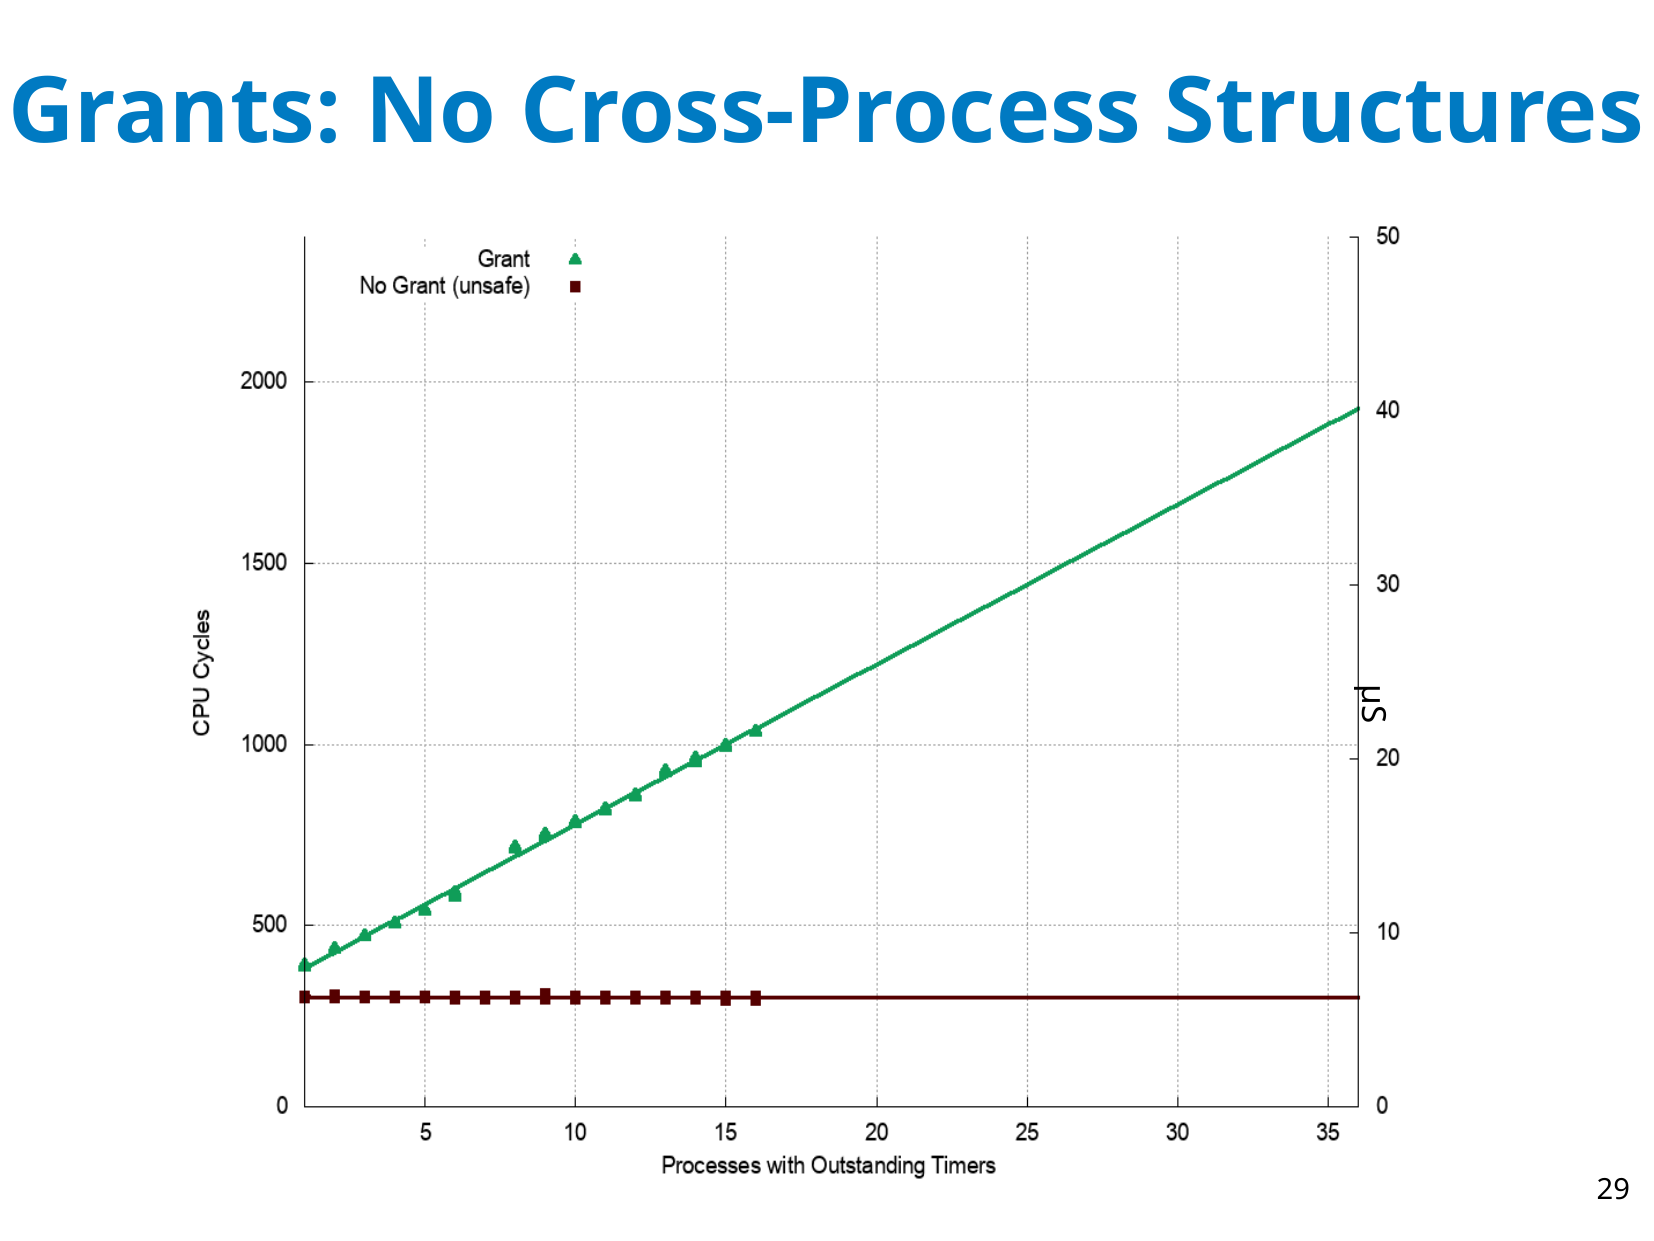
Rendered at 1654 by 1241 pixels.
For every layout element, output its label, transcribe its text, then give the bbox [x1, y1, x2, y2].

slide_number 29 [1244, 1124, 1631, 1211]
title Grants: No Cross-Process Structures [0, 2, 1654, 210]
picture [185, 209, 1485, 1185]
